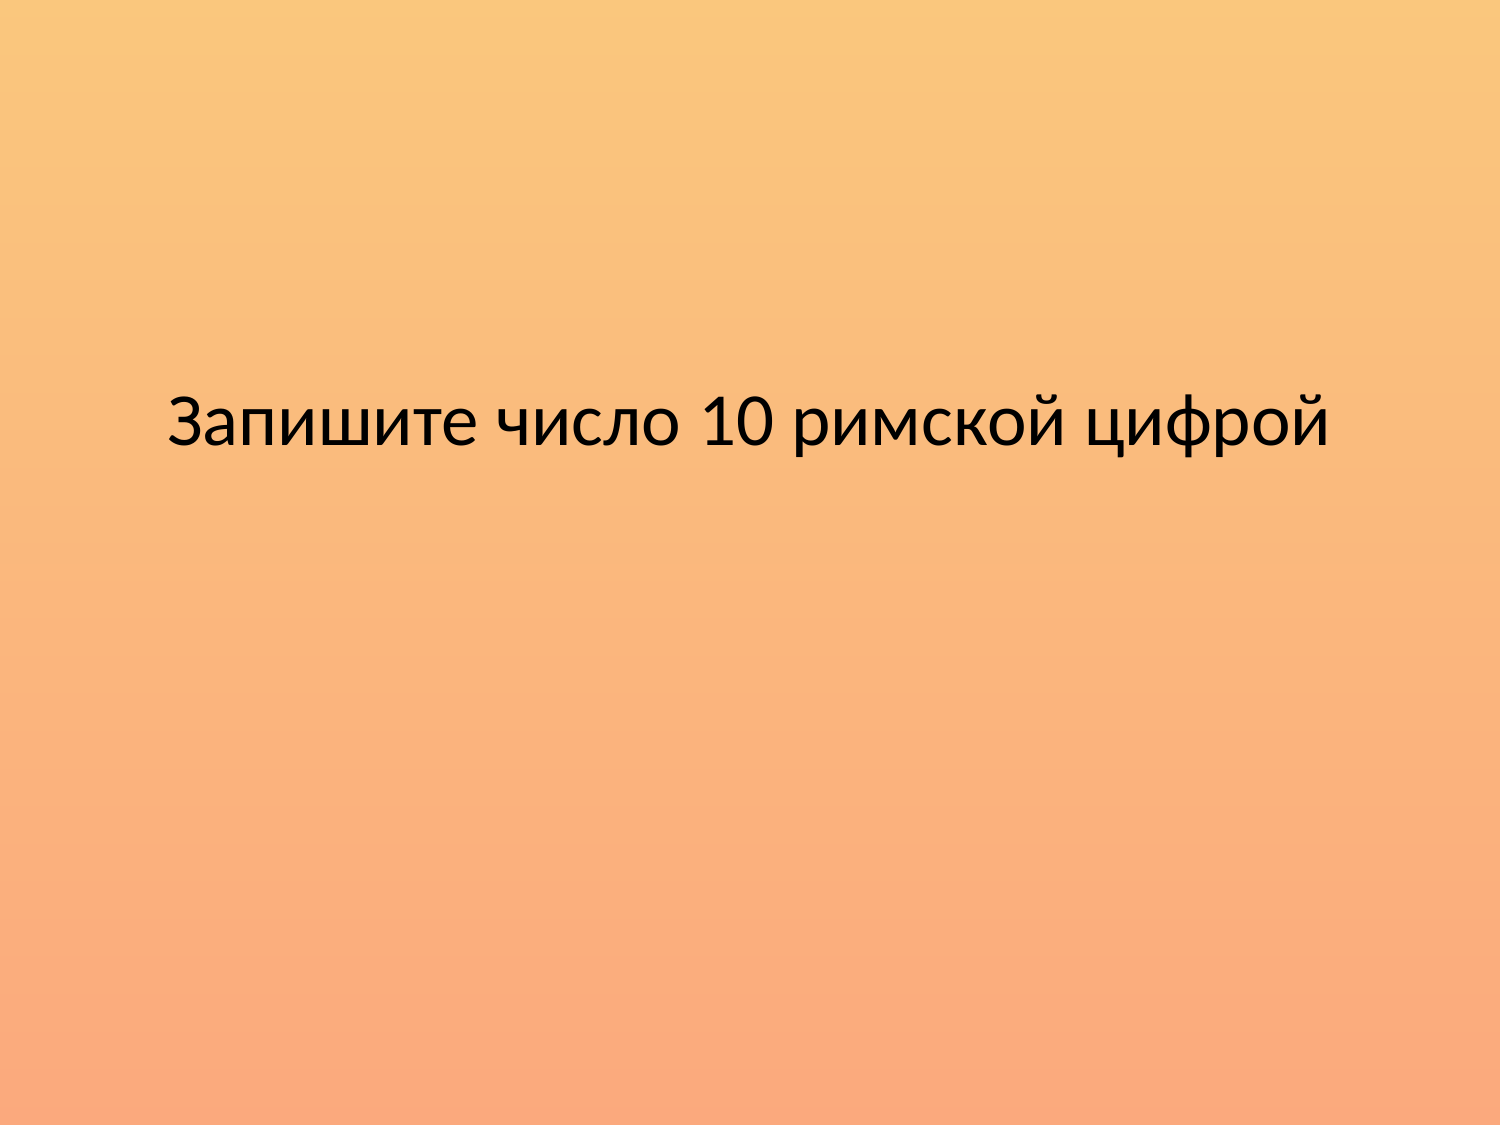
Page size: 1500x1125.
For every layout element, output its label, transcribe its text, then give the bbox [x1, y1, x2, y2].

text_box Запишите число 10 римской цифрой [81, 363, 1418, 468]
